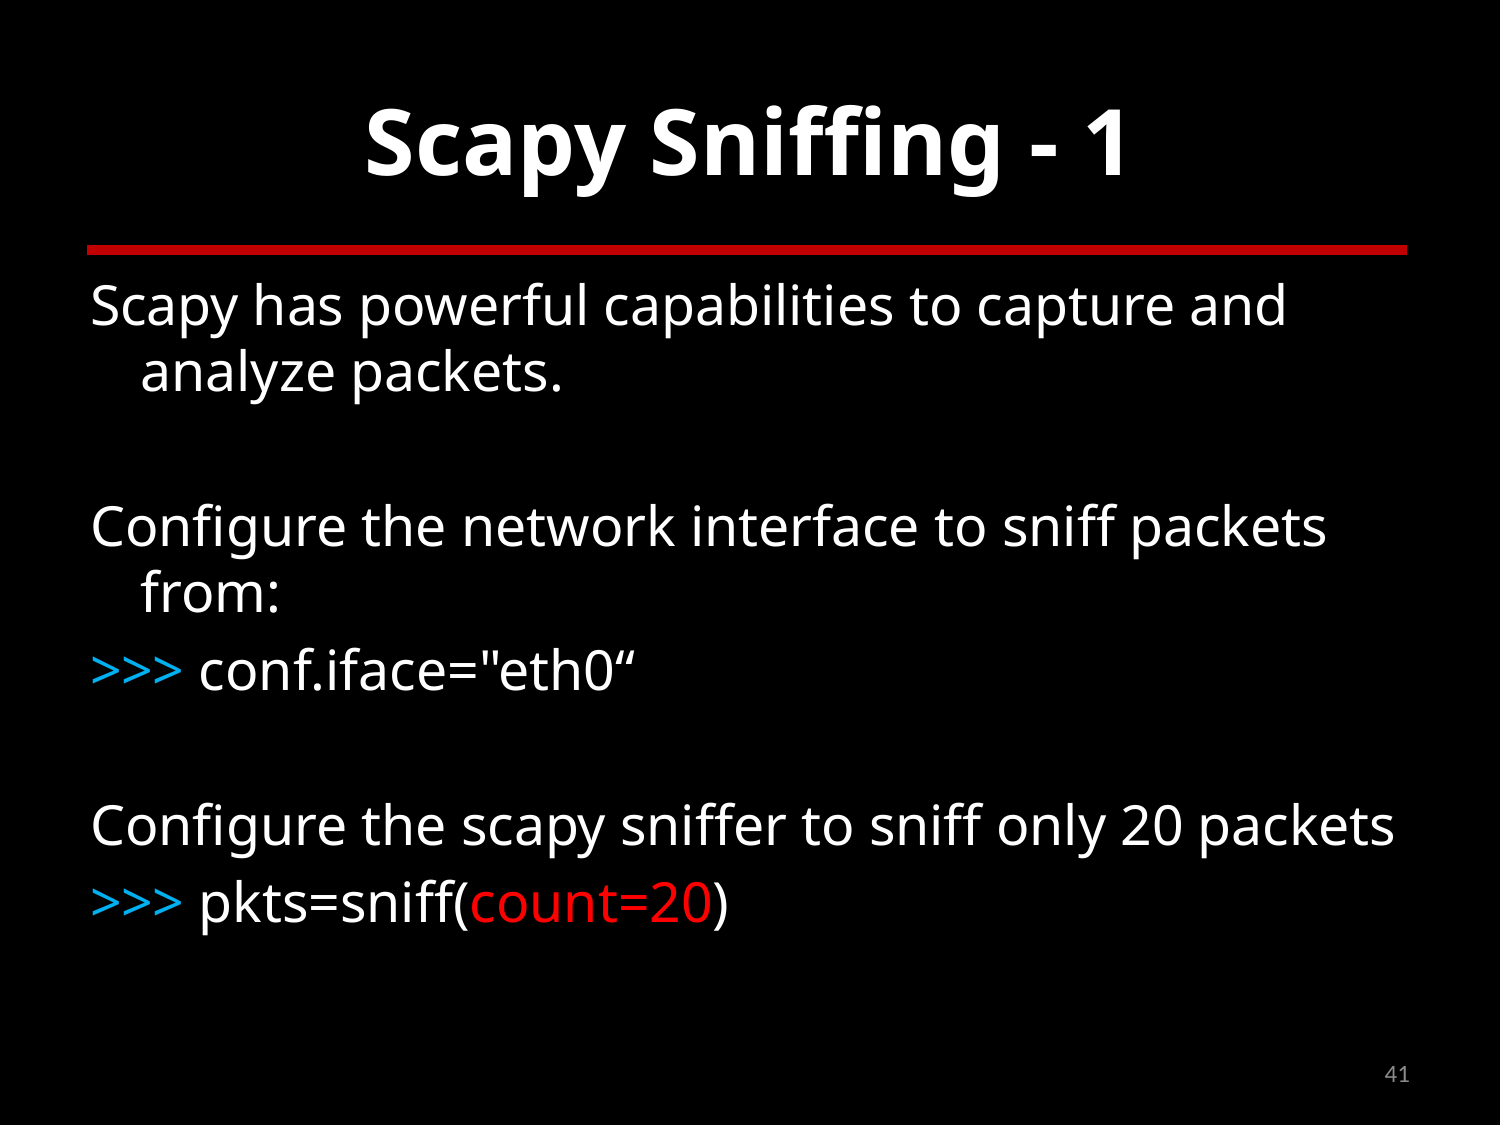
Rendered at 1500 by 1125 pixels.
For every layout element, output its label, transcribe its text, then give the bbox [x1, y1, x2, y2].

title Scapy Sniffing - 1 [75, 45, 1425, 233]
list Scapy has powerful capabilities to capture and analyze packets. Configure the network interface to sniff packets from: >>> conf.iface="eth0“ Configure the scapy sniffer to sniff only 20 packets >>> pkts=sniff(count=20) [75, 262, 1425, 1005]
slide_number 41 [1074, 1042, 1425, 1103]
